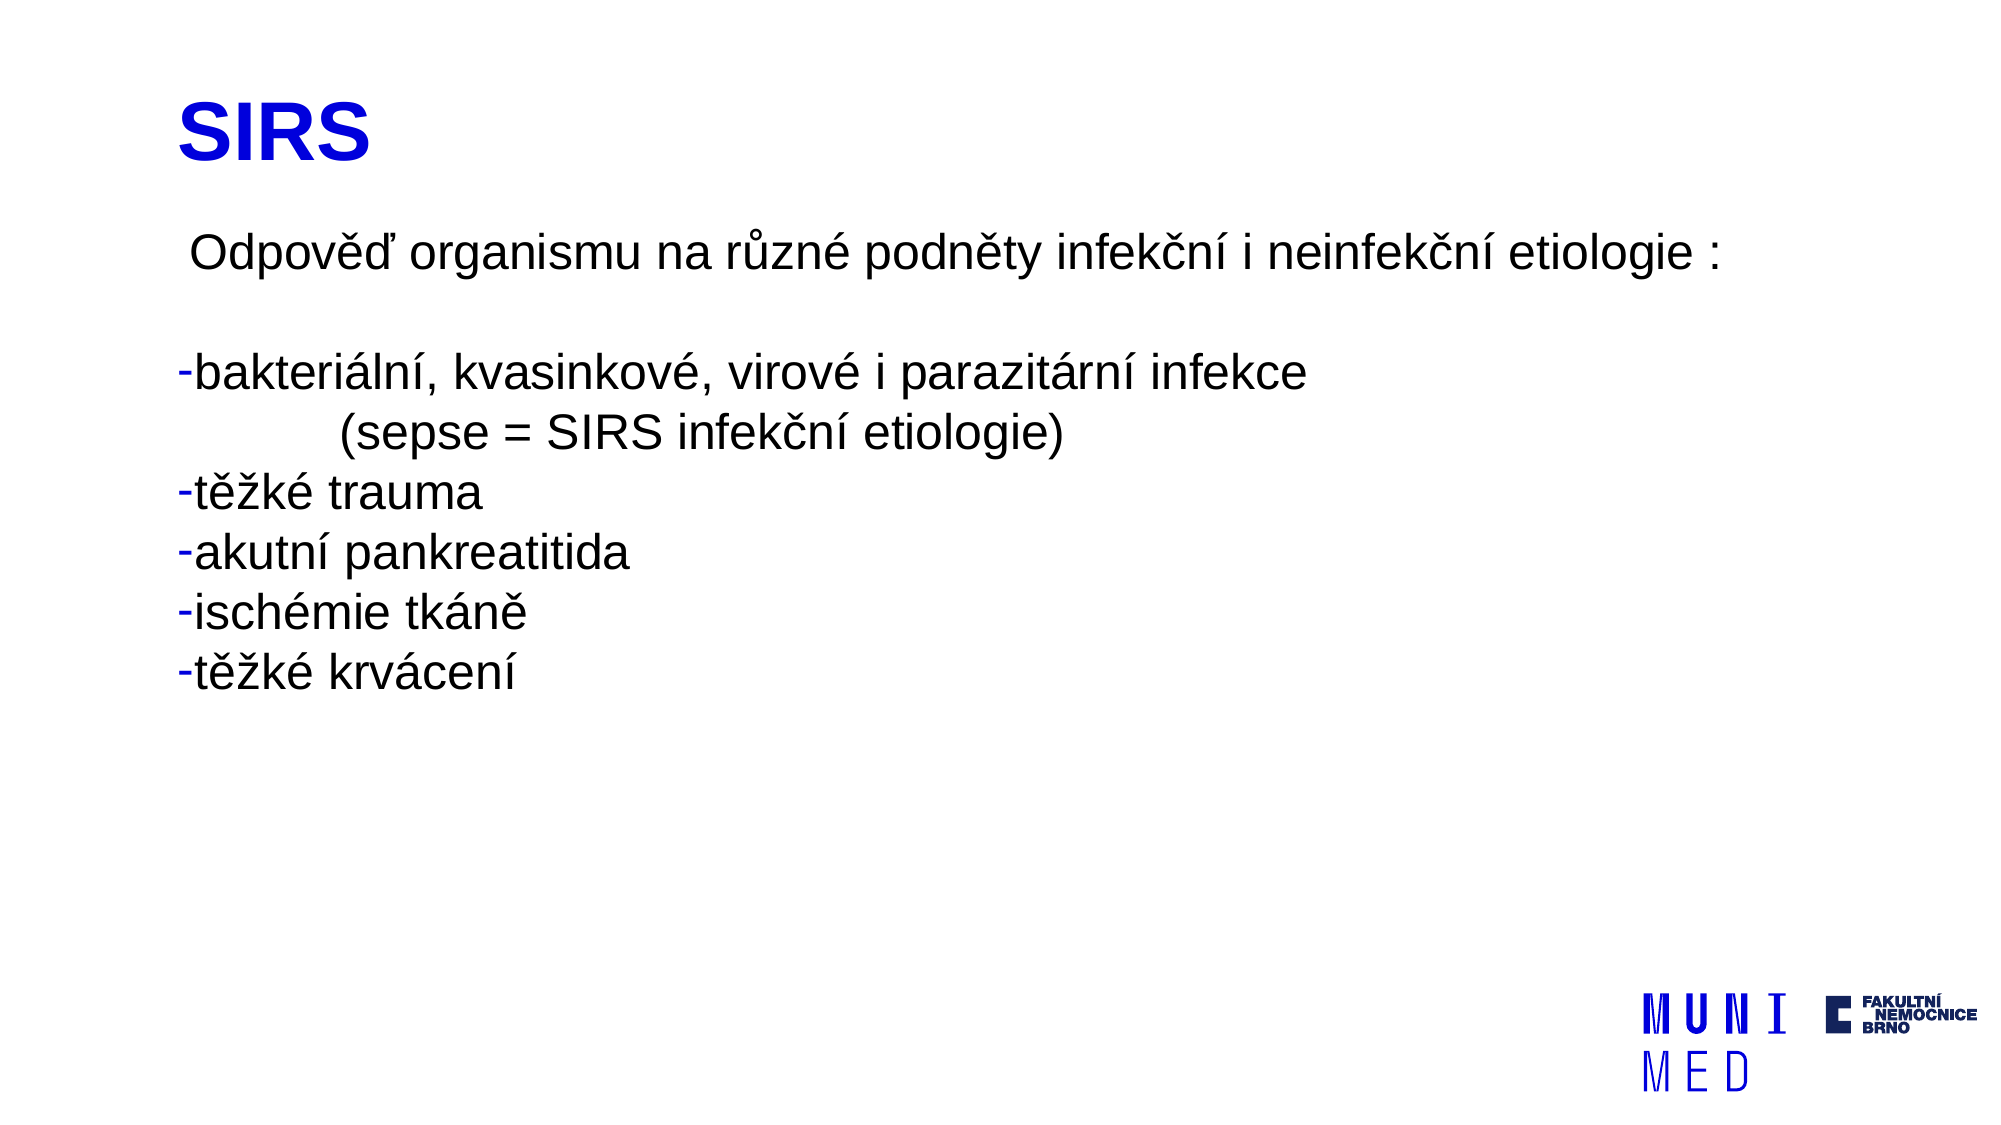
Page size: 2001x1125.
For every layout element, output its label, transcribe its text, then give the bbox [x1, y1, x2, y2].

list Odpověď organismu na různé podněty infekční i neinfekční etiologie : bakteriální, kvasinkové, virové i parazitární infekce (sepse = SIRS infekční etiologie) těžké trauma akutní pankreatitida ischémie tkáně těžké krvácení [177, 219, 1802, 815]
title SIRS [177, 94, 1453, 178]
